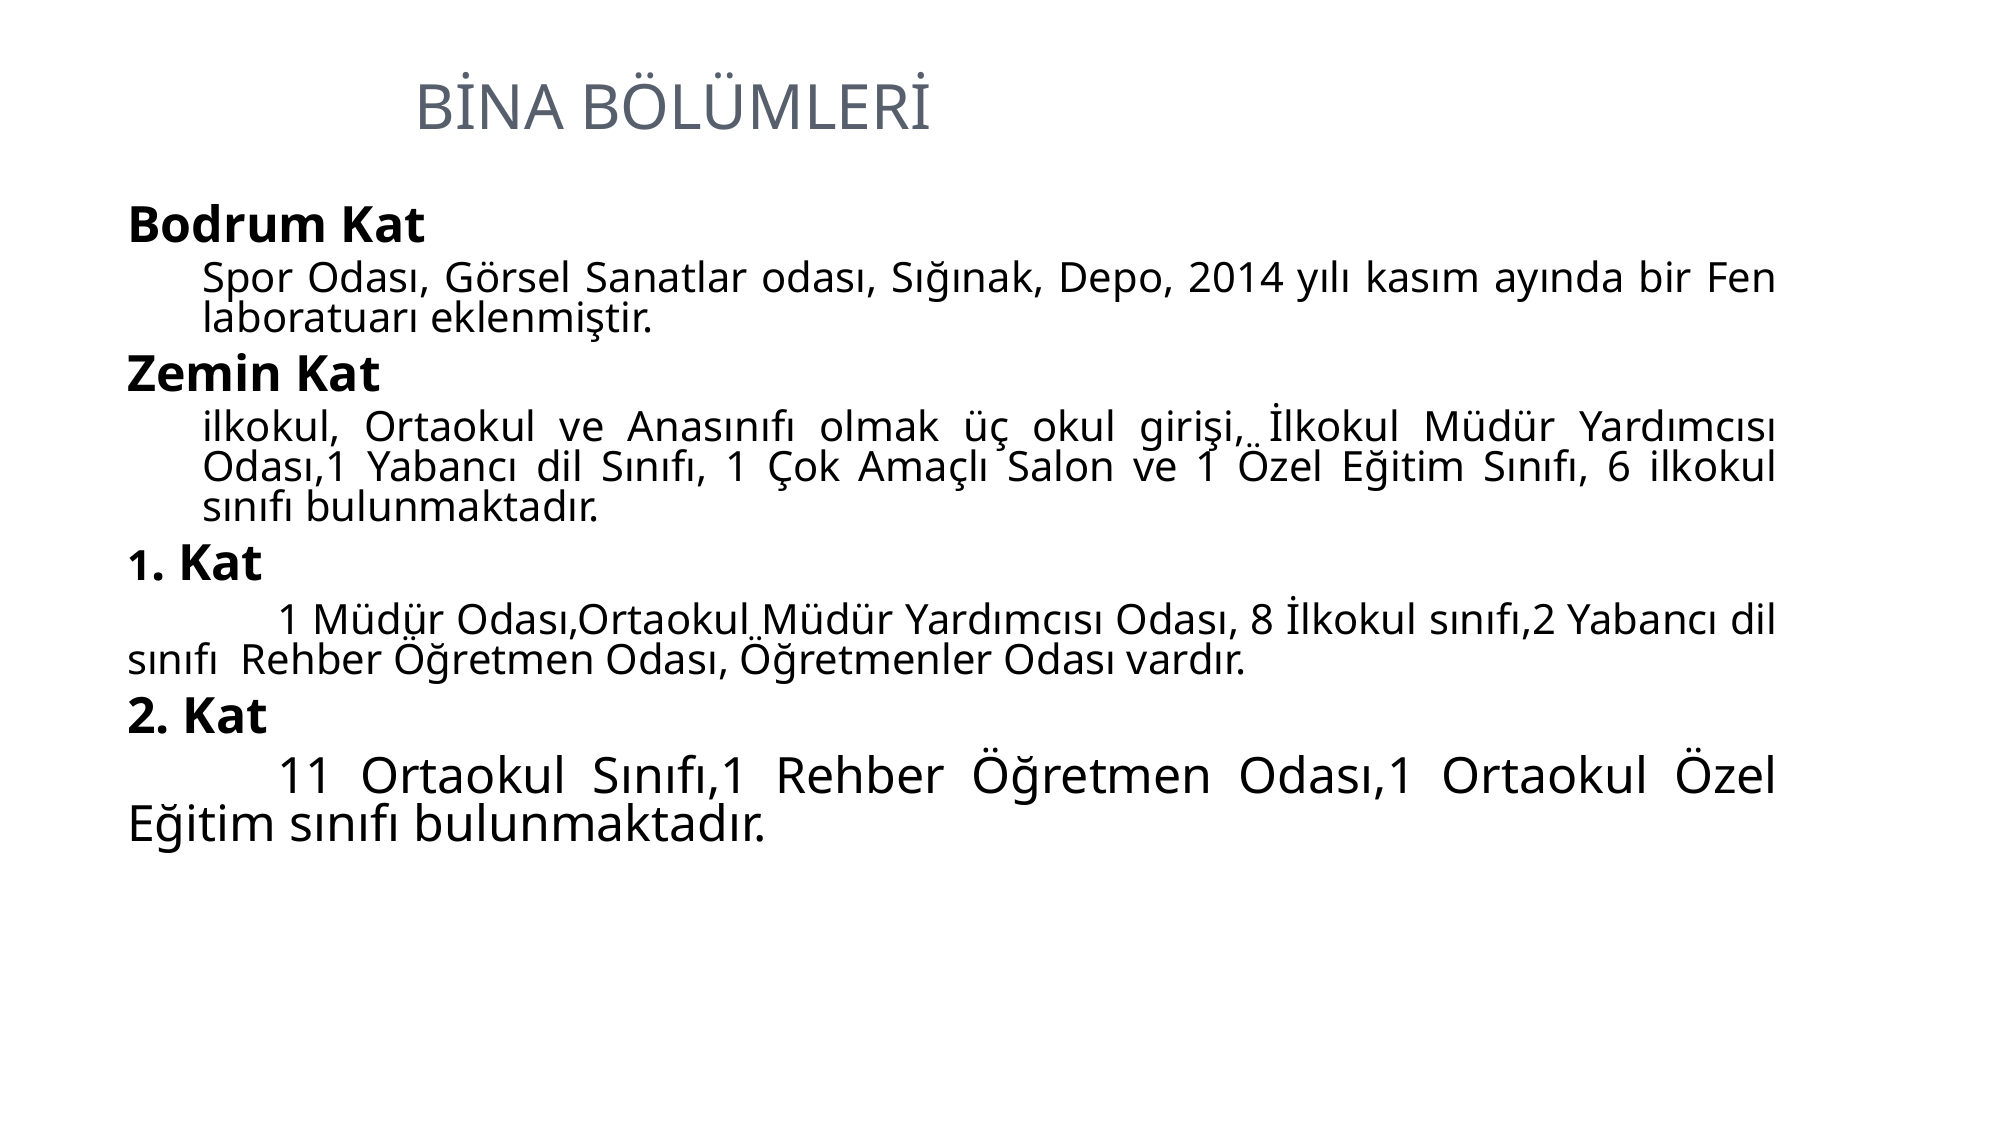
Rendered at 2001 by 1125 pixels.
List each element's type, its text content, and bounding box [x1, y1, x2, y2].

list Bodrum Kat Spor Odası, Görsel Sanatlar odası, Sığınak, Depo, 2014 yılı kasım ayında bir Fen laboratuarı eklenmiştir. Zemin Kat ilkokul, Ortaokul ve Anasınıfı olmak üç okul girişi, İlkokul Müdür Yardımcısı Odası,1 Yabancı dil Sınıfı, 1 Çok Amaçlı Salon ve 1 Özel Eğitim Sınıfı, 6 ilkokul sınıfı bulunmaktadır. 1. Kat 1 Müdür Odası,Ortaokul Müdür Yardımcısı Odası, 8 İlkokul sınıfı,2 Yabancı dil sınıfı Rehber Öğretmen Odası, Öğretmenler Odası vardır. 2. Kat 11 Ortaokul Sınıfı,1 Rehber Öğretmen Odası,1 Ortaokul Özel Eğitim sınıfı bulunmaktadır. [112, 197, 1794, 1016]
title Bina bölümleri [99, 45, 1734, 150]
